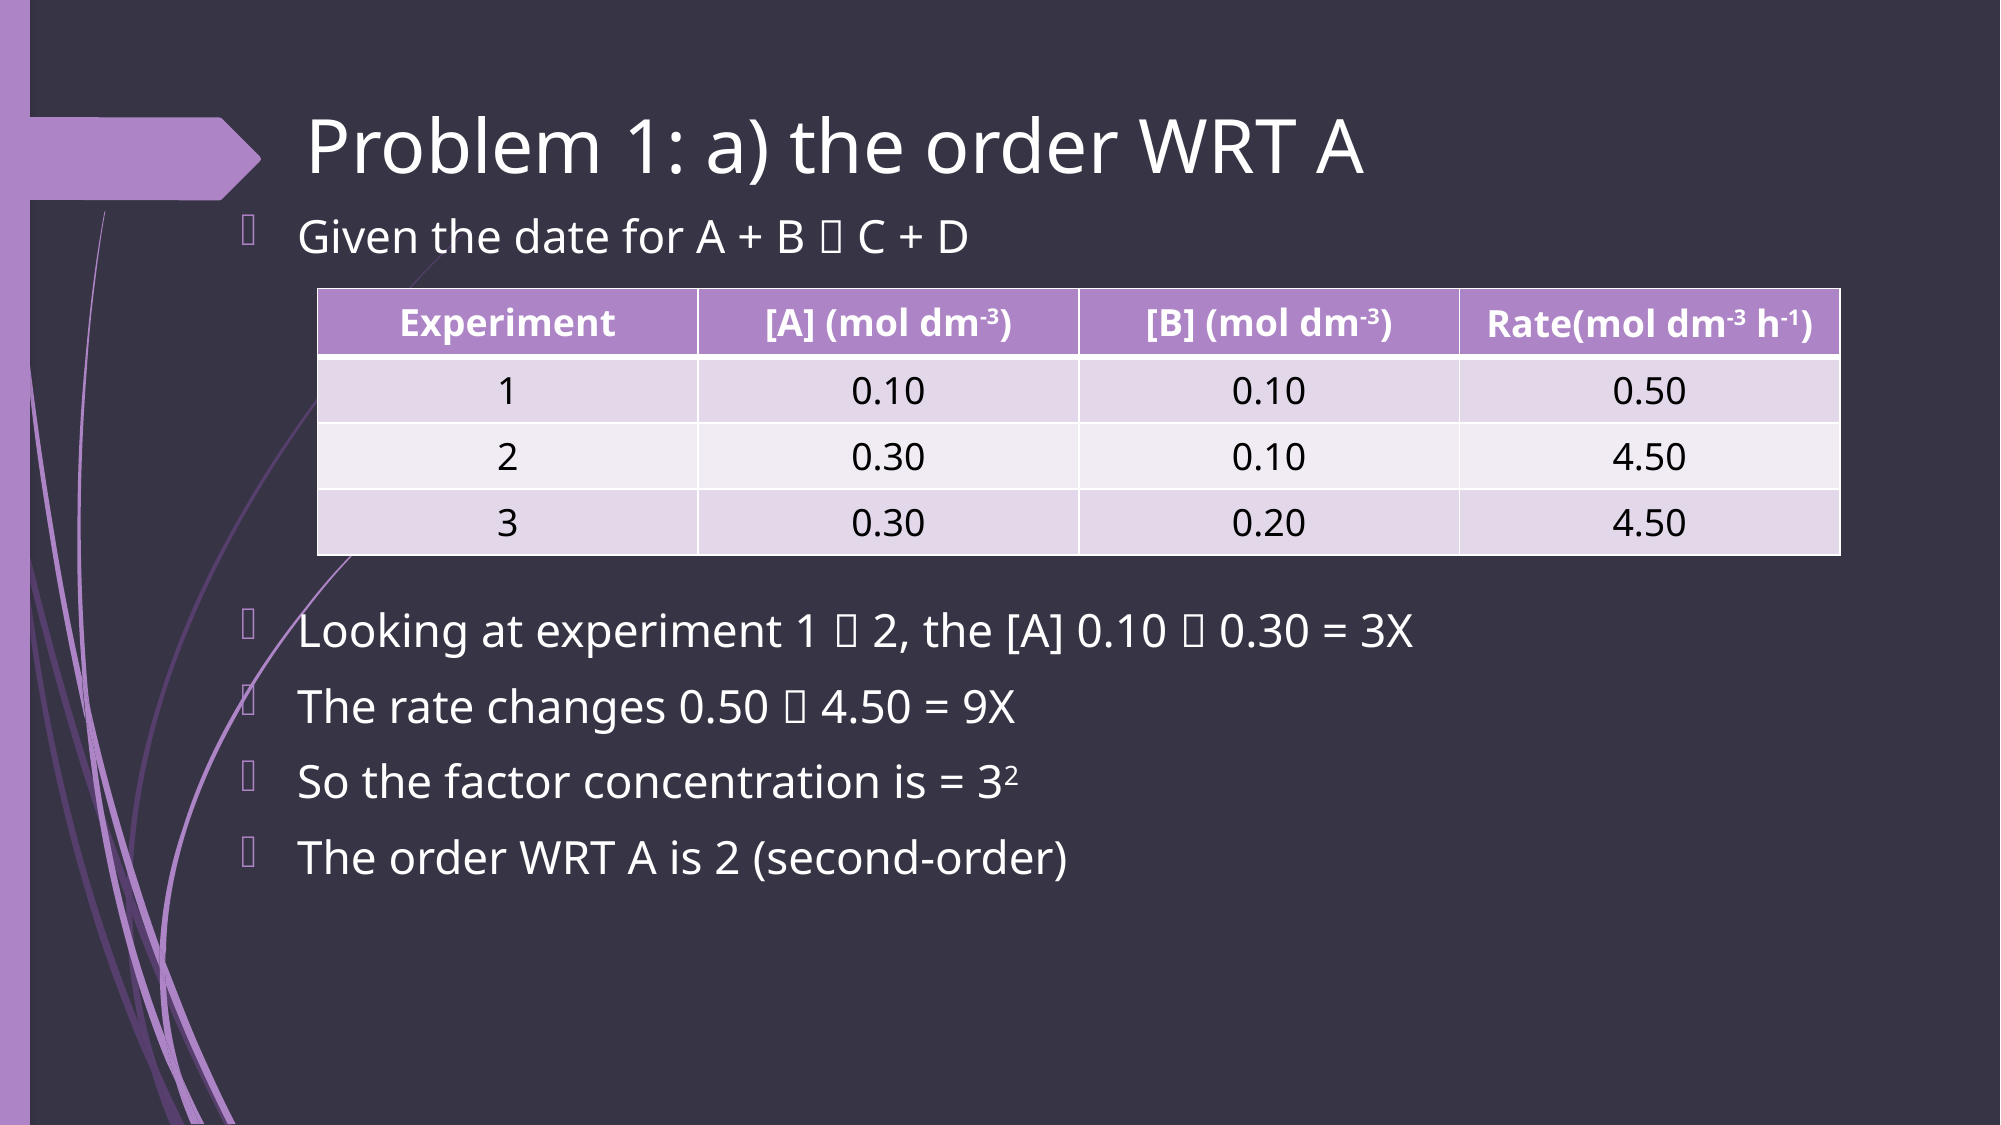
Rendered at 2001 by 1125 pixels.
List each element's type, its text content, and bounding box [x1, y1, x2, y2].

table_cell 4.50 [1460, 424, 1839, 488]
table_cell 0.10 [699, 360, 1078, 422]
table_cell 0.20 [1080, 490, 1459, 554]
table_cell 0.10 [1080, 360, 1459, 422]
table_header Experiment [318, 289, 697, 354]
table_cell 0.30 [699, 424, 1078, 488]
title Problem 1: a) the order WRT A [290, 90, 1980, 269]
list Given the date for A + B  C + D Looking at experiment 1  2, the [A] 0.10  0.30 = 3X The rate changes 0.50  4.50 = 9X So the factor concentration is = 32 The order WRT A is 2 (second-order) [225, 200, 1841, 1028]
table_header [A] (mol dm-3) [699, 289, 1078, 354]
table_cell 2 [318, 424, 697, 488]
table_cell 0.10 [1080, 424, 1459, 488]
table_cell 3 [318, 490, 697, 554]
table_cell 1 [318, 360, 697, 422]
table_header [B] (mol dm-3) [1080, 289, 1459, 354]
table_cell 0.30 [699, 490, 1078, 554]
table_header Rate(mol dm-3 h-1) [1460, 289, 1839, 354]
table_cell 0.50 [1460, 360, 1839, 422]
table_cell 4.50 [1460, 490, 1839, 554]
